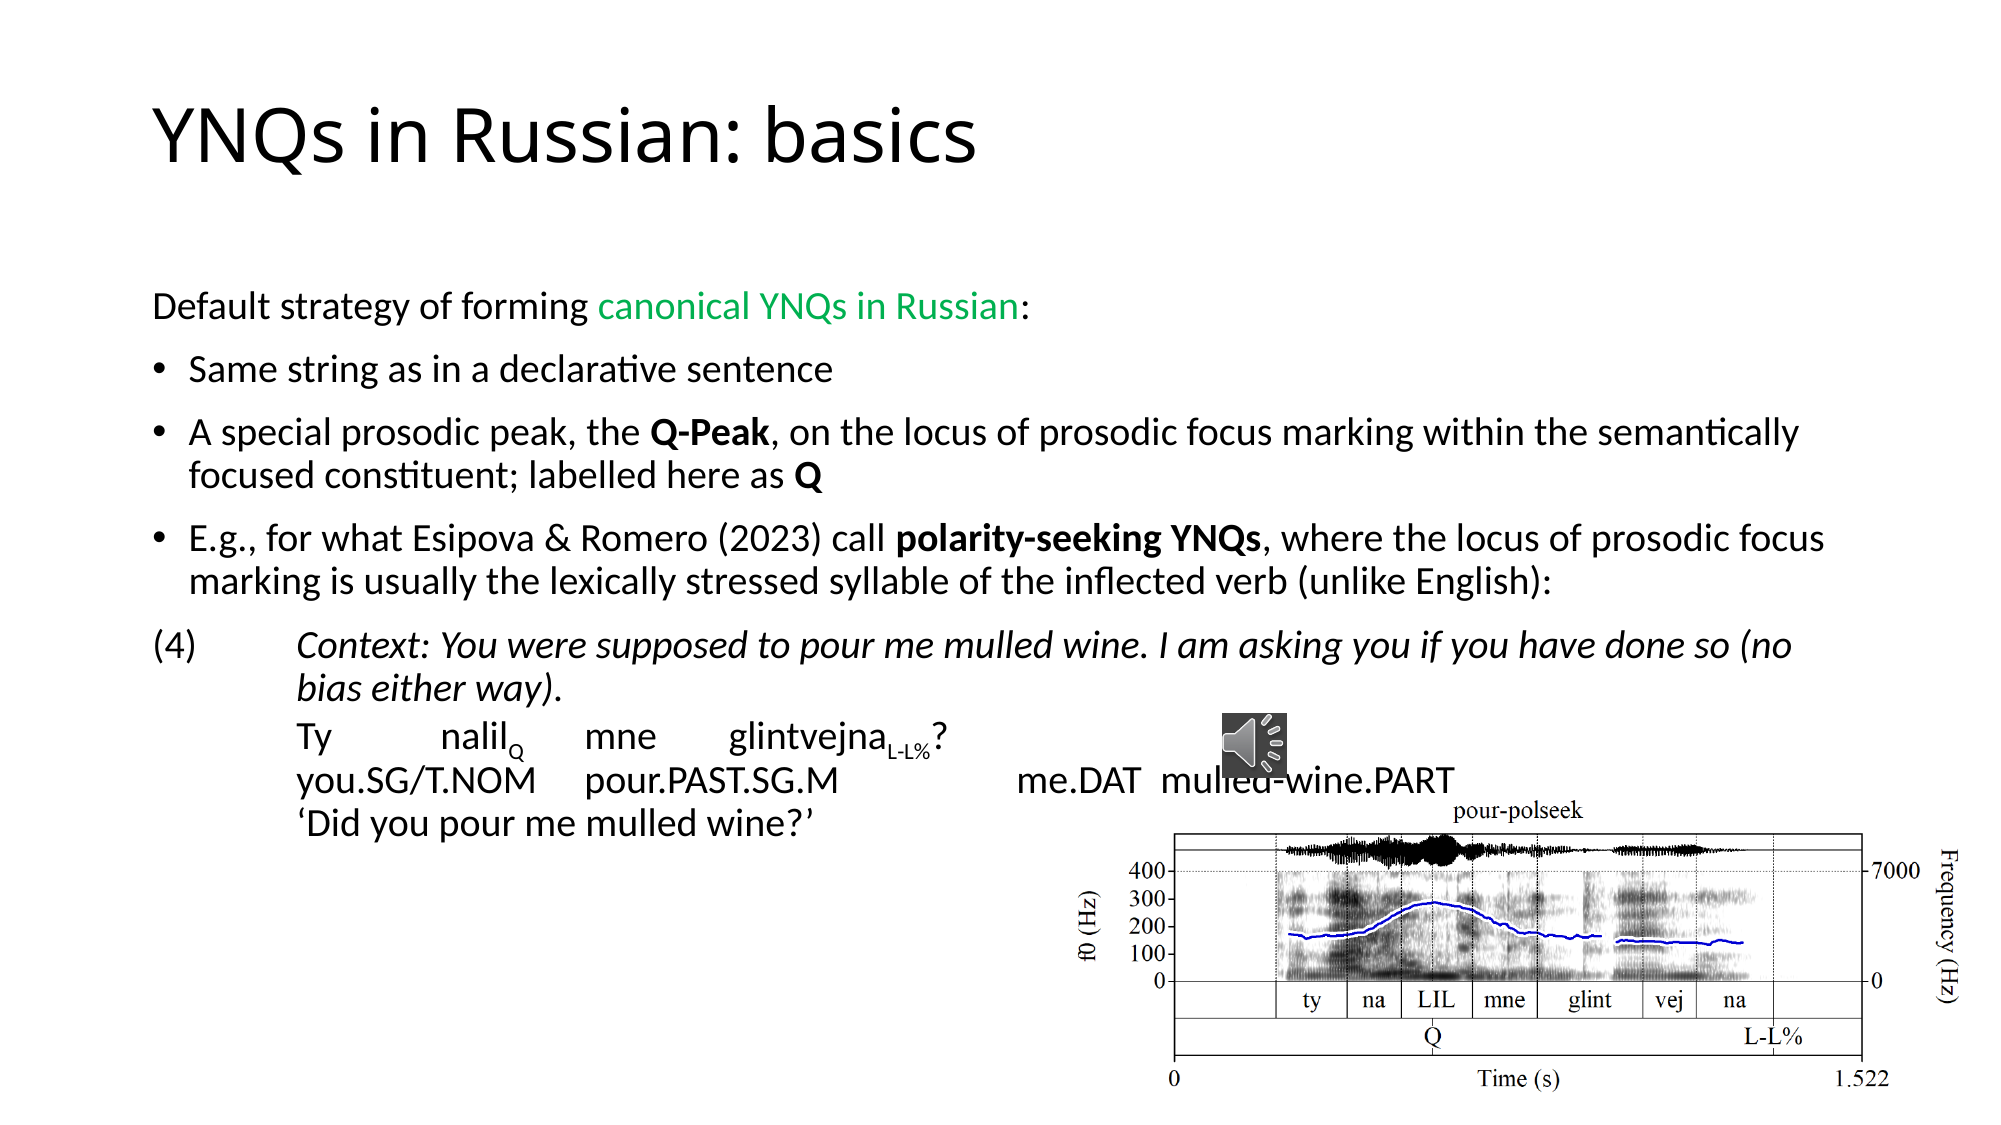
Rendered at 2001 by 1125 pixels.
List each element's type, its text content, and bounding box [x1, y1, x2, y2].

title YNQs in Russian: basics [137, 0, 1863, 277]
picture [1070, 711, 1966, 1125]
list Default strategy of forming canonical YNQs in Russian: Same string as in a declarative sentence A special prosodic peak, the Q-Peak, on the locus of prosodic focus marking within the semantically focused constituent; labelled here as Q E.g., for what Esipova & Romero (2023) call polarity-seeking YNQs, where the locus of prosodic focus marking is usually the lexically stressed syllable of the inflected verb (unlike English): (4) Context: You were supposed to pour me mulled wine. I am asking you if you have done so (no bias either way). Ty nalilQ mne glintvejnaL-L%? you.SG/T.NOM pour.PAST.SG.M me.DAT mulled-wine.PART ‘Did you pour me mulled wine?’ [137, 277, 1863, 1014]
